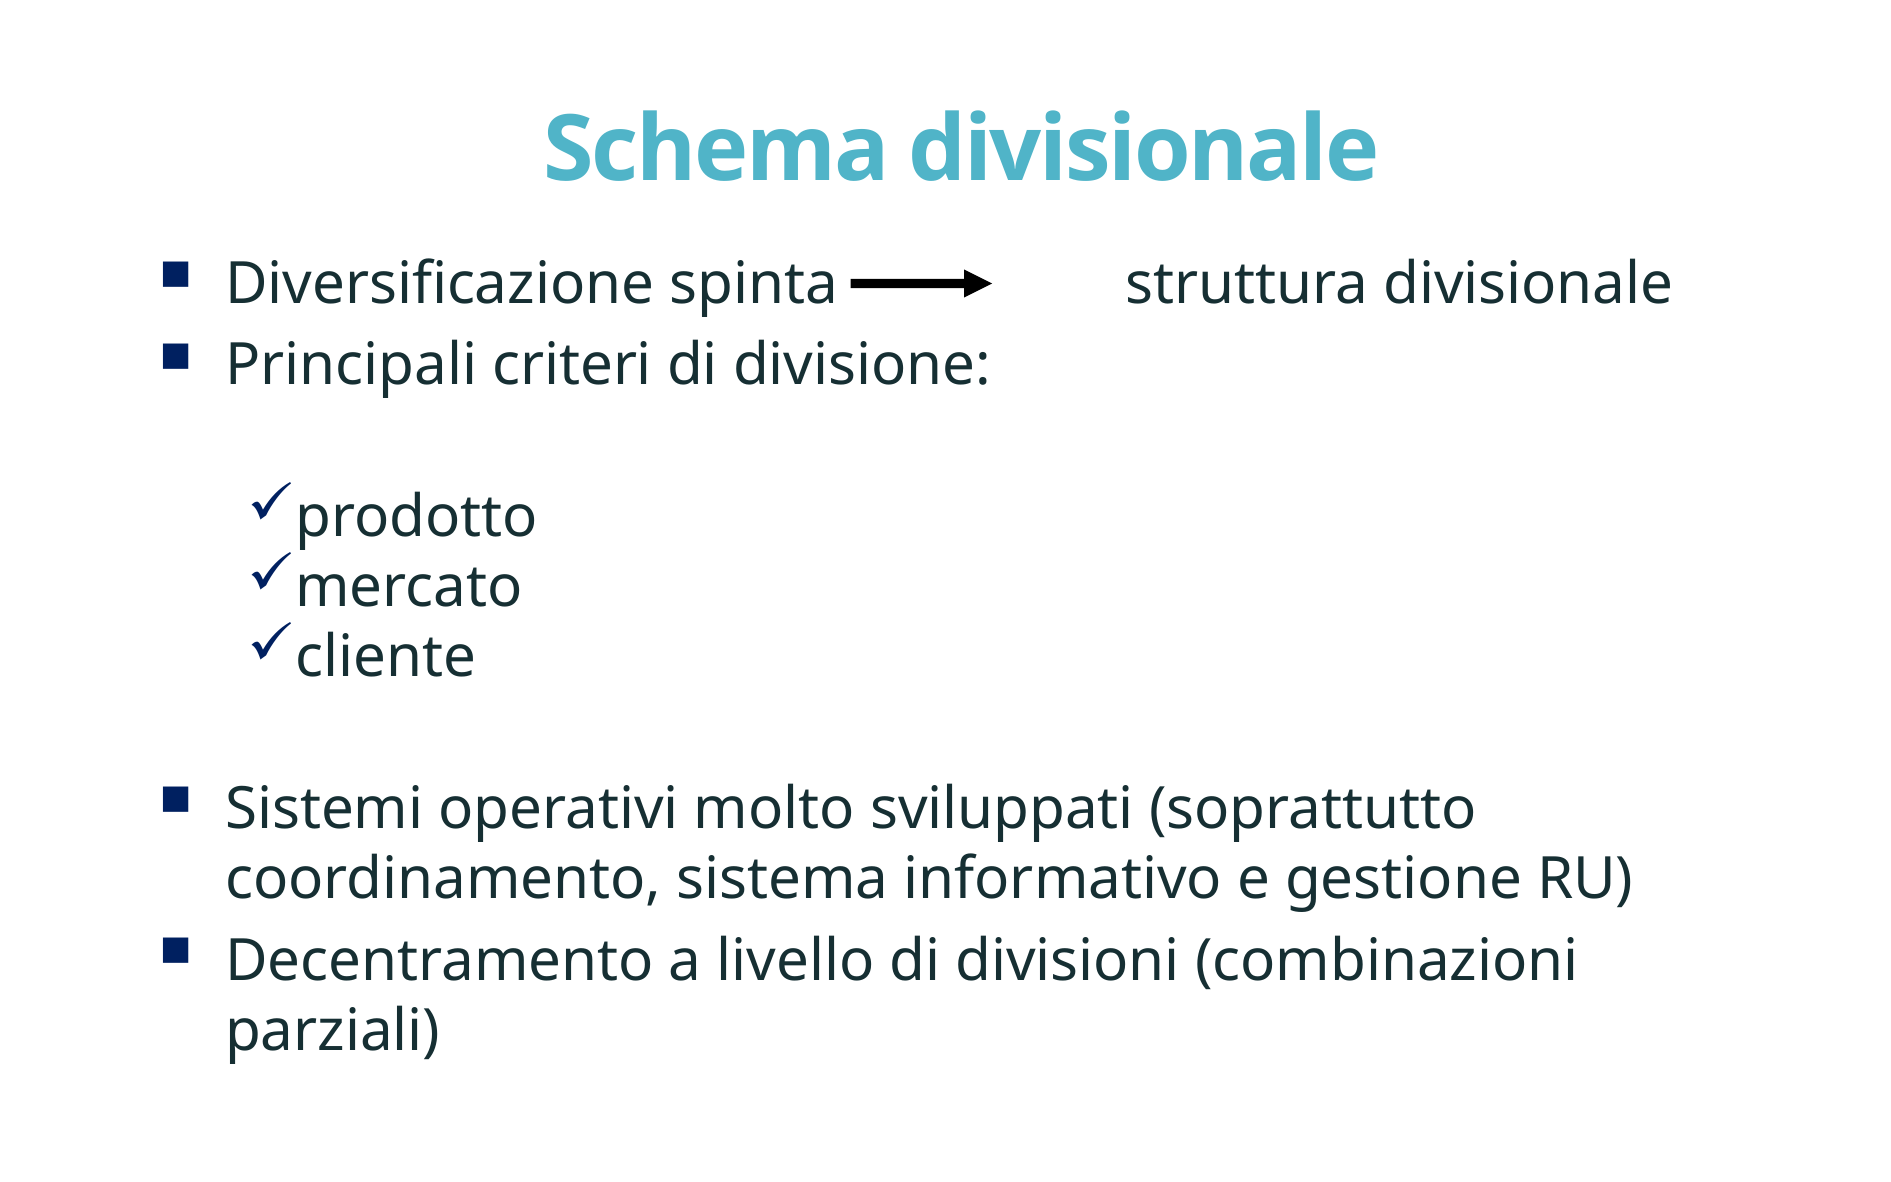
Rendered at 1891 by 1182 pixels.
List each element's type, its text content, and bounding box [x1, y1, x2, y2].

text_box [850, 277, 993, 290]
text_box Schema divisionale [283, 82, 1640, 223]
text_box Diversificazione spinta struttura divisionale Principali criteri di divisione: prodotto mercato cliente Sistemi operativi molto sviluppati (soprattutto coordinamento, sistema informativo e gestione RU) Decentramento a livello di divisioni (combinazioni parziali) [141, 236, 1808, 1076]
